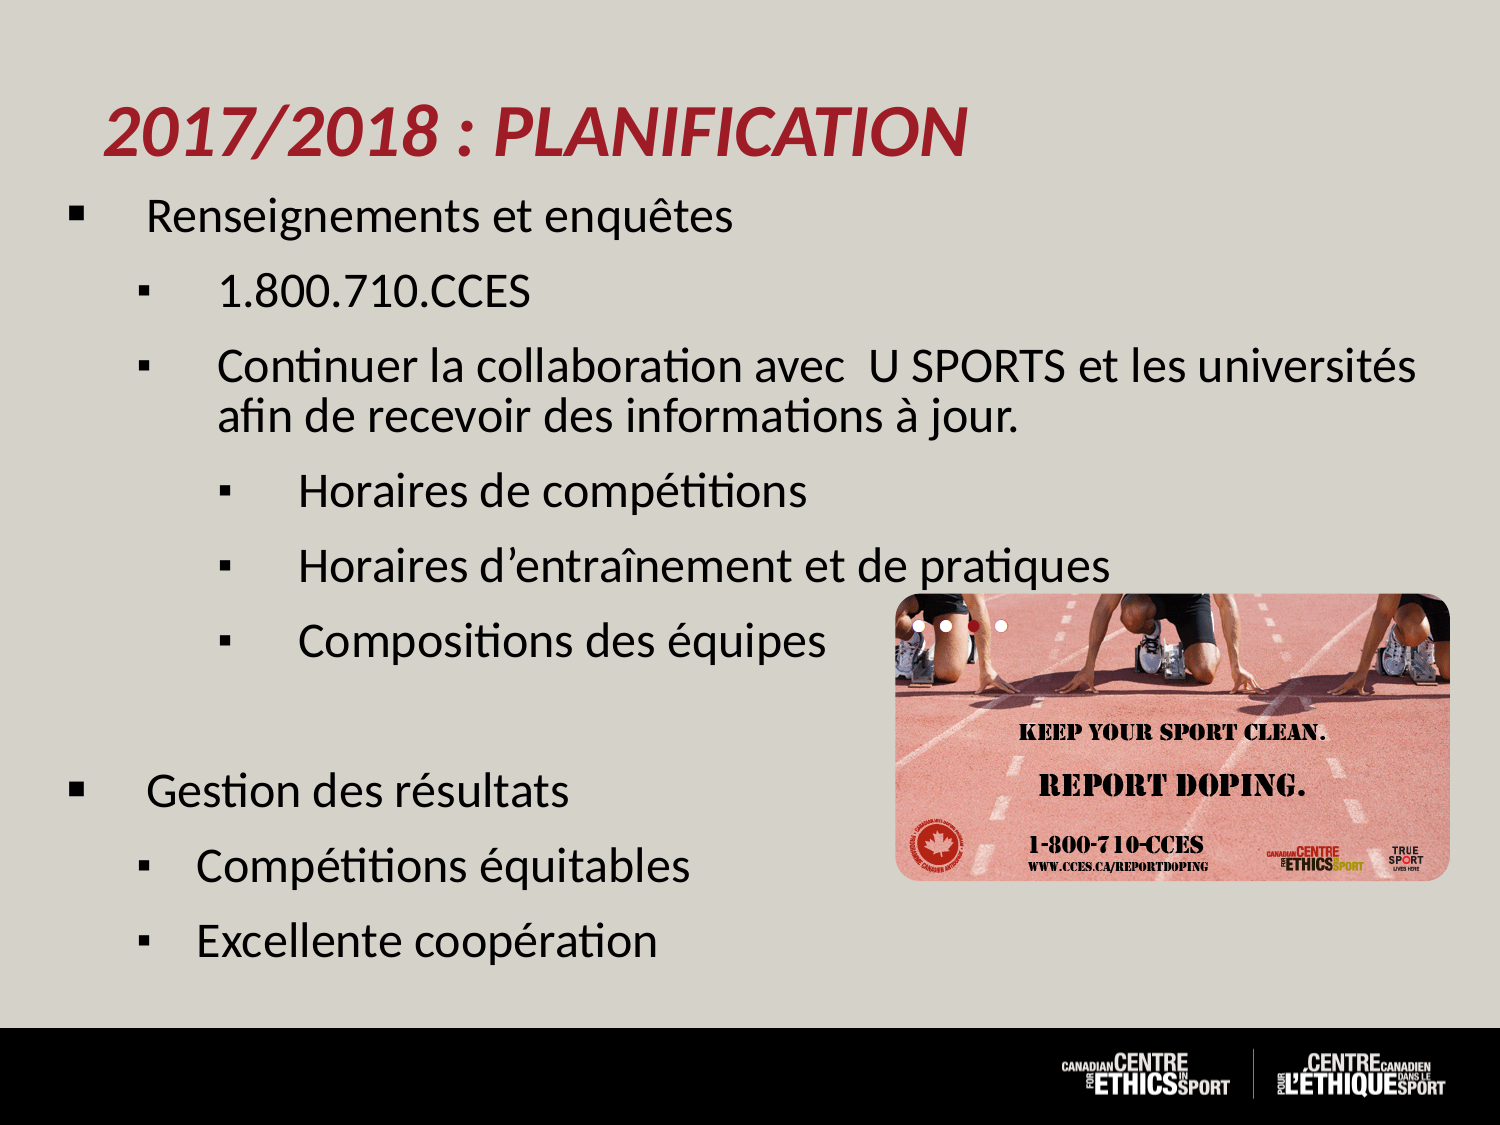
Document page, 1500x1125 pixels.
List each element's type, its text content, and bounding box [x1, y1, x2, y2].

picture [895, 593, 1451, 882]
title 2017/2018 : Planification [87, 50, 1425, 175]
text_box Renseignements et enquêtes 1.800.710.CCES Continuer la collaboration avec U SPORTS et les universités afin de recevoir des informations à jour. Horaires de compétitions Horaires d’entraînement et de pratiques Compositions des équipes Gestion des résultats Compétitions équitables Excellente coopération [50, 187, 1450, 1000]
picture [0, 1028, 1500, 1125]
